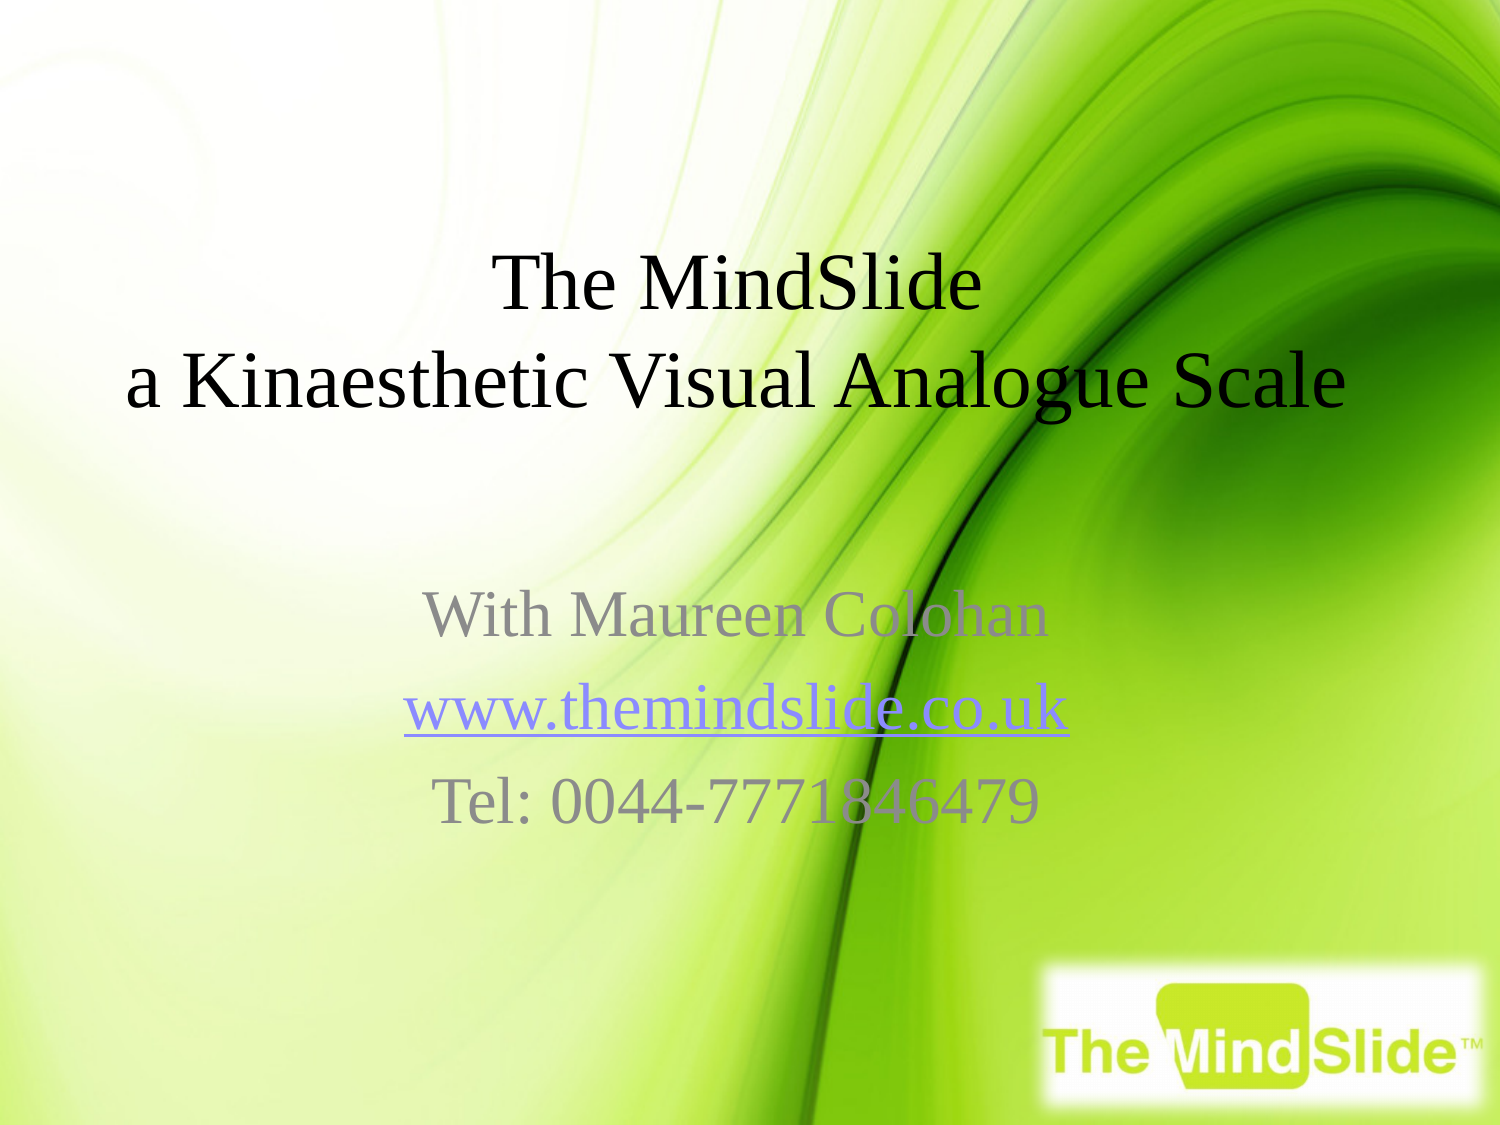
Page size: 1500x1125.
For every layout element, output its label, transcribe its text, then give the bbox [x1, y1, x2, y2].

subtitle With Maureen Colohan www.themindslide.co.uk Tel: 0044-7771846479 [211, 562, 1262, 850]
picture [0, 0, 1500, 1125]
title The MindSlide a Kinaesthetic Visual Analogue Scale [100, 172, 1376, 480]
